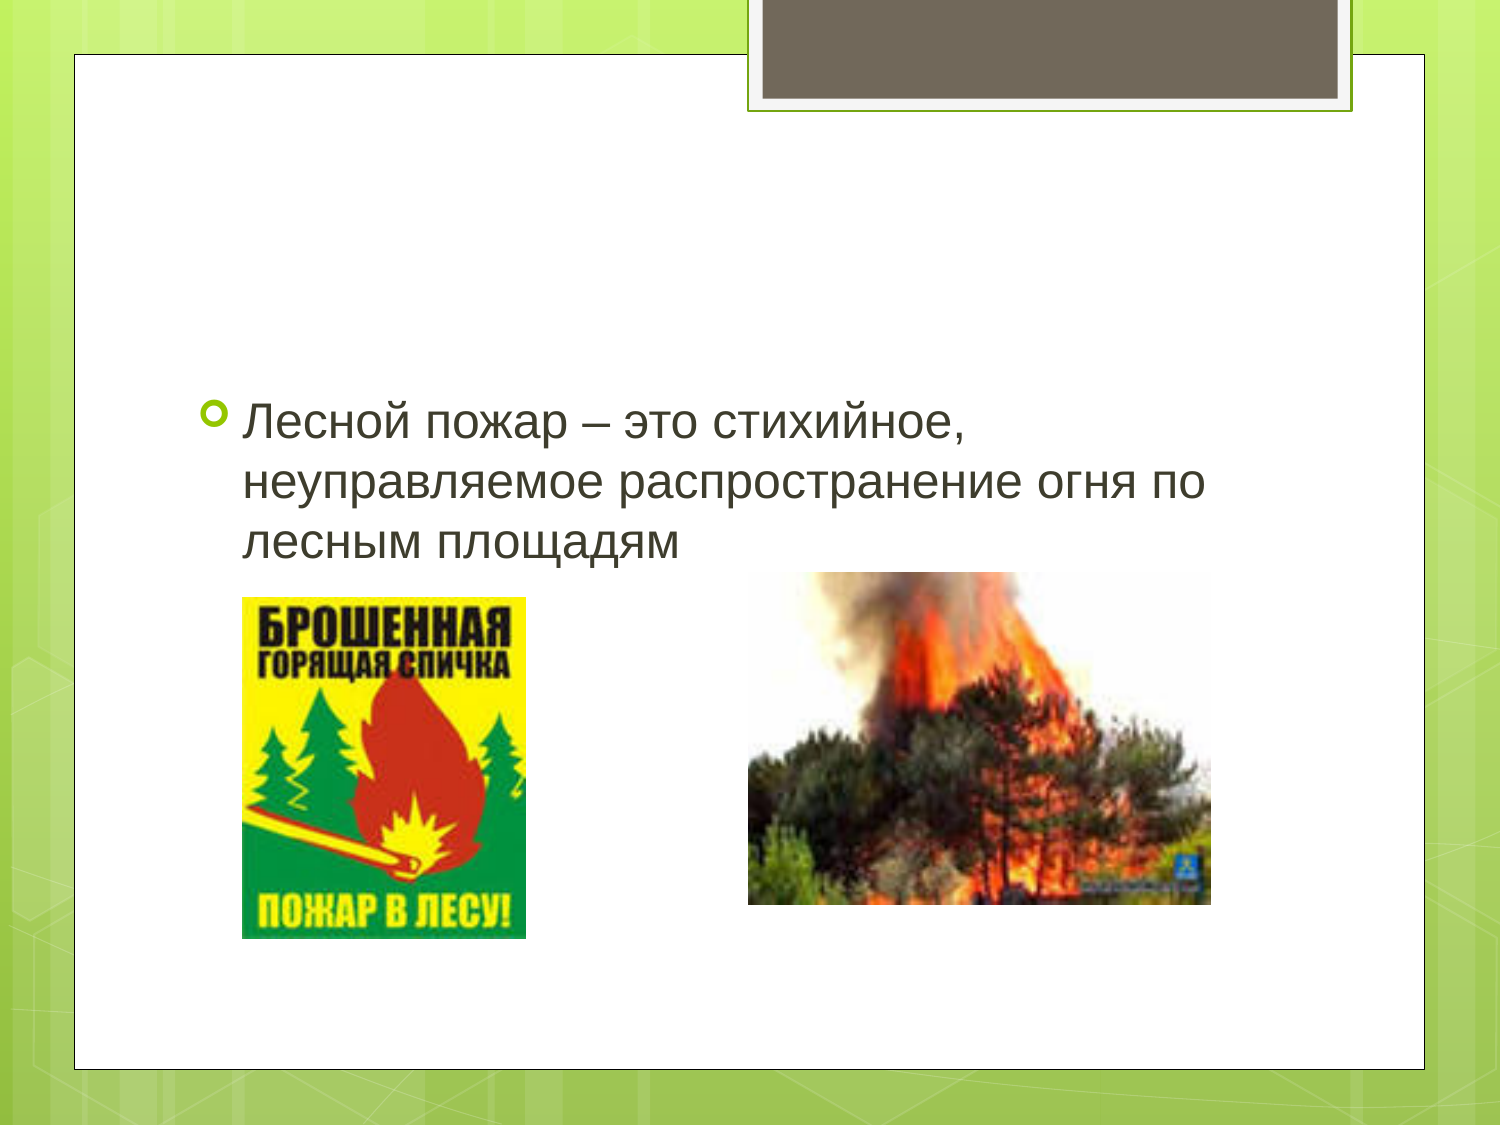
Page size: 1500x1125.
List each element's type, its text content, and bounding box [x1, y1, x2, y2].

picture [241, 597, 526, 939]
picture [747, 571, 1211, 906]
list Лесной пожар – это стихийное, неуправляемое распространение огня по лесным площадям [171, 381, 1283, 957]
